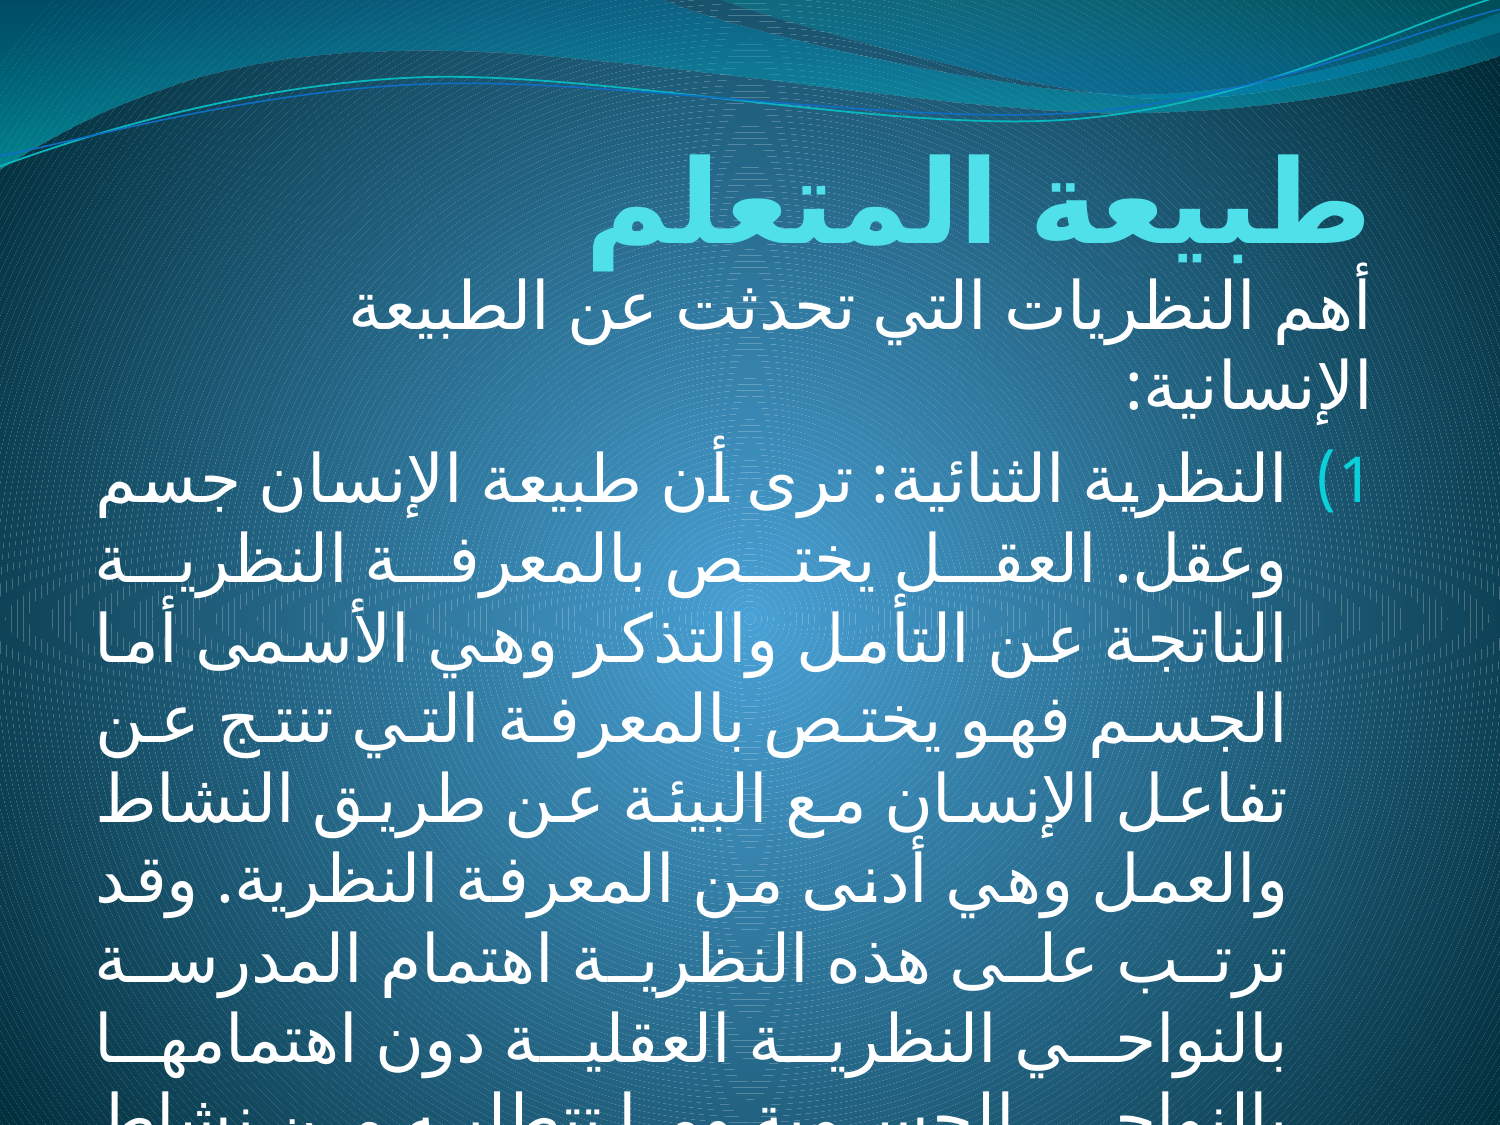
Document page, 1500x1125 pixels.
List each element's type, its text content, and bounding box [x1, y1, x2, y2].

subtitle أهم النظريات التي تحدثت عن الطبيعة الإنسانية: النظرية الثنائية: ترى أن طبيعة الإنسان جسم وعقل. العقل يختص بالمعرفة النظرية الناتجة عن التأمل والتذكر وهي الأسمى أما الجسم فهو يختص بالمعرفة التي تنتج عن تفاعل الإنسان مع البيئة عن طريق النشاط والعمل وهي أدنى من المعرفة النظرية. وقد ترتب على هذه النظرية اهتمام المدرسة بالنواحي النظرية العقلية دون اهتمامها بالنواحي الجسمية وما تتطلبه من نشاط وعمل. التربية الحديثة: ترى خطأ هذه النظرية، فالإنسان وحدة متكاملة ولا يجوز الفصل بين مكوناتها [87, 255, 1376, 1125]
title طبيعة المتعلم [87, 125, 1376, 255]
